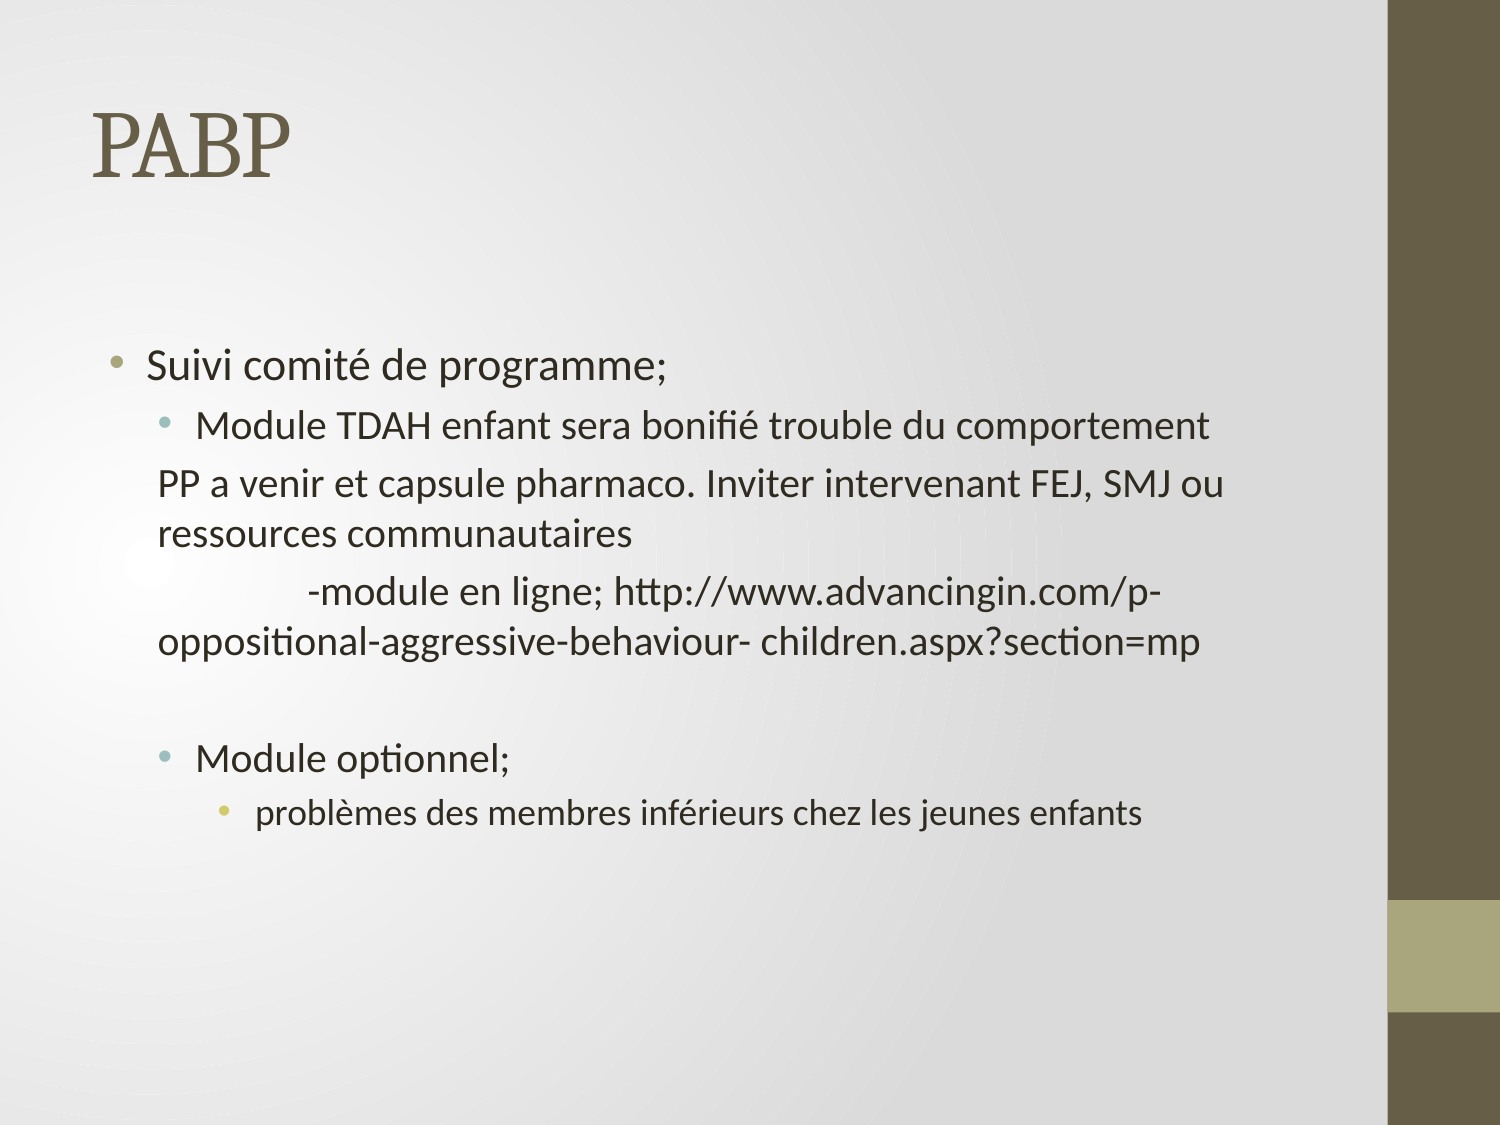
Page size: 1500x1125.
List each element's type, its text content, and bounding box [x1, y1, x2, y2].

list Suivi comité de programme; Module TDAH enfant sera bonifié trouble du comportement PP a venir et capsule pharmaco. Inviter intervenant FEJ, SMJ ou ressources communautaires -module en ligne; http://www.advancingin.com/p- oppositional-aggressive-behaviour- children.aspx?section=mp Module optionnel; problèmes des membres inférieurs chez les jeunes enfants [75, 262, 1325, 1050]
title PABP [75, 45, 1325, 233]
